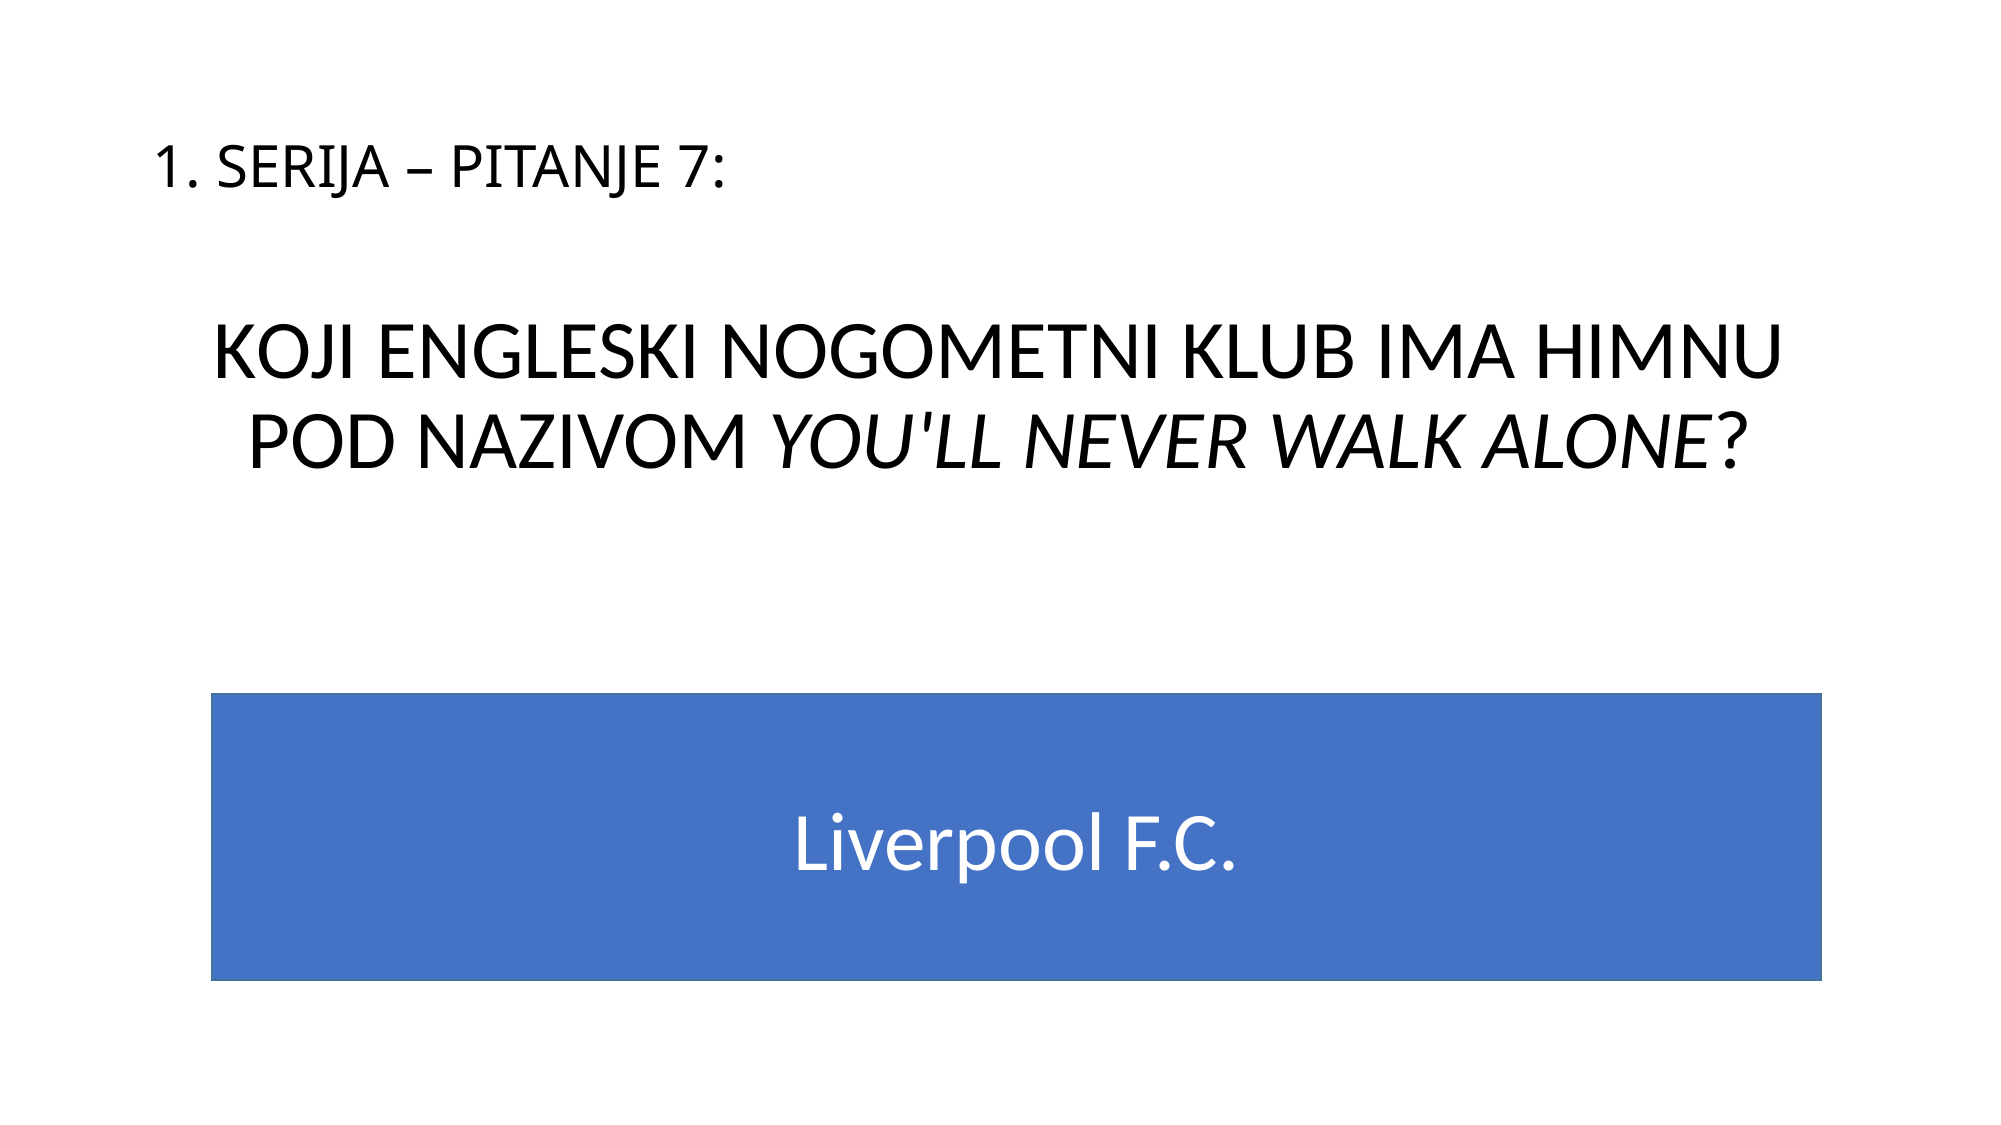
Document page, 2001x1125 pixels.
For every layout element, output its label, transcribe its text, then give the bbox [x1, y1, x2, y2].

text_box Liverpool F.C. [211, 693, 1822, 981]
title 1. SERIJA – PITANJE 7: [137, 59, 1863, 278]
list KOJI ENGLESKI NOGOMETNI KLUB IMA HIMNU POD NAZIVOM YOU'LL NEVER WALK ALONE? [137, 299, 1863, 1014]
